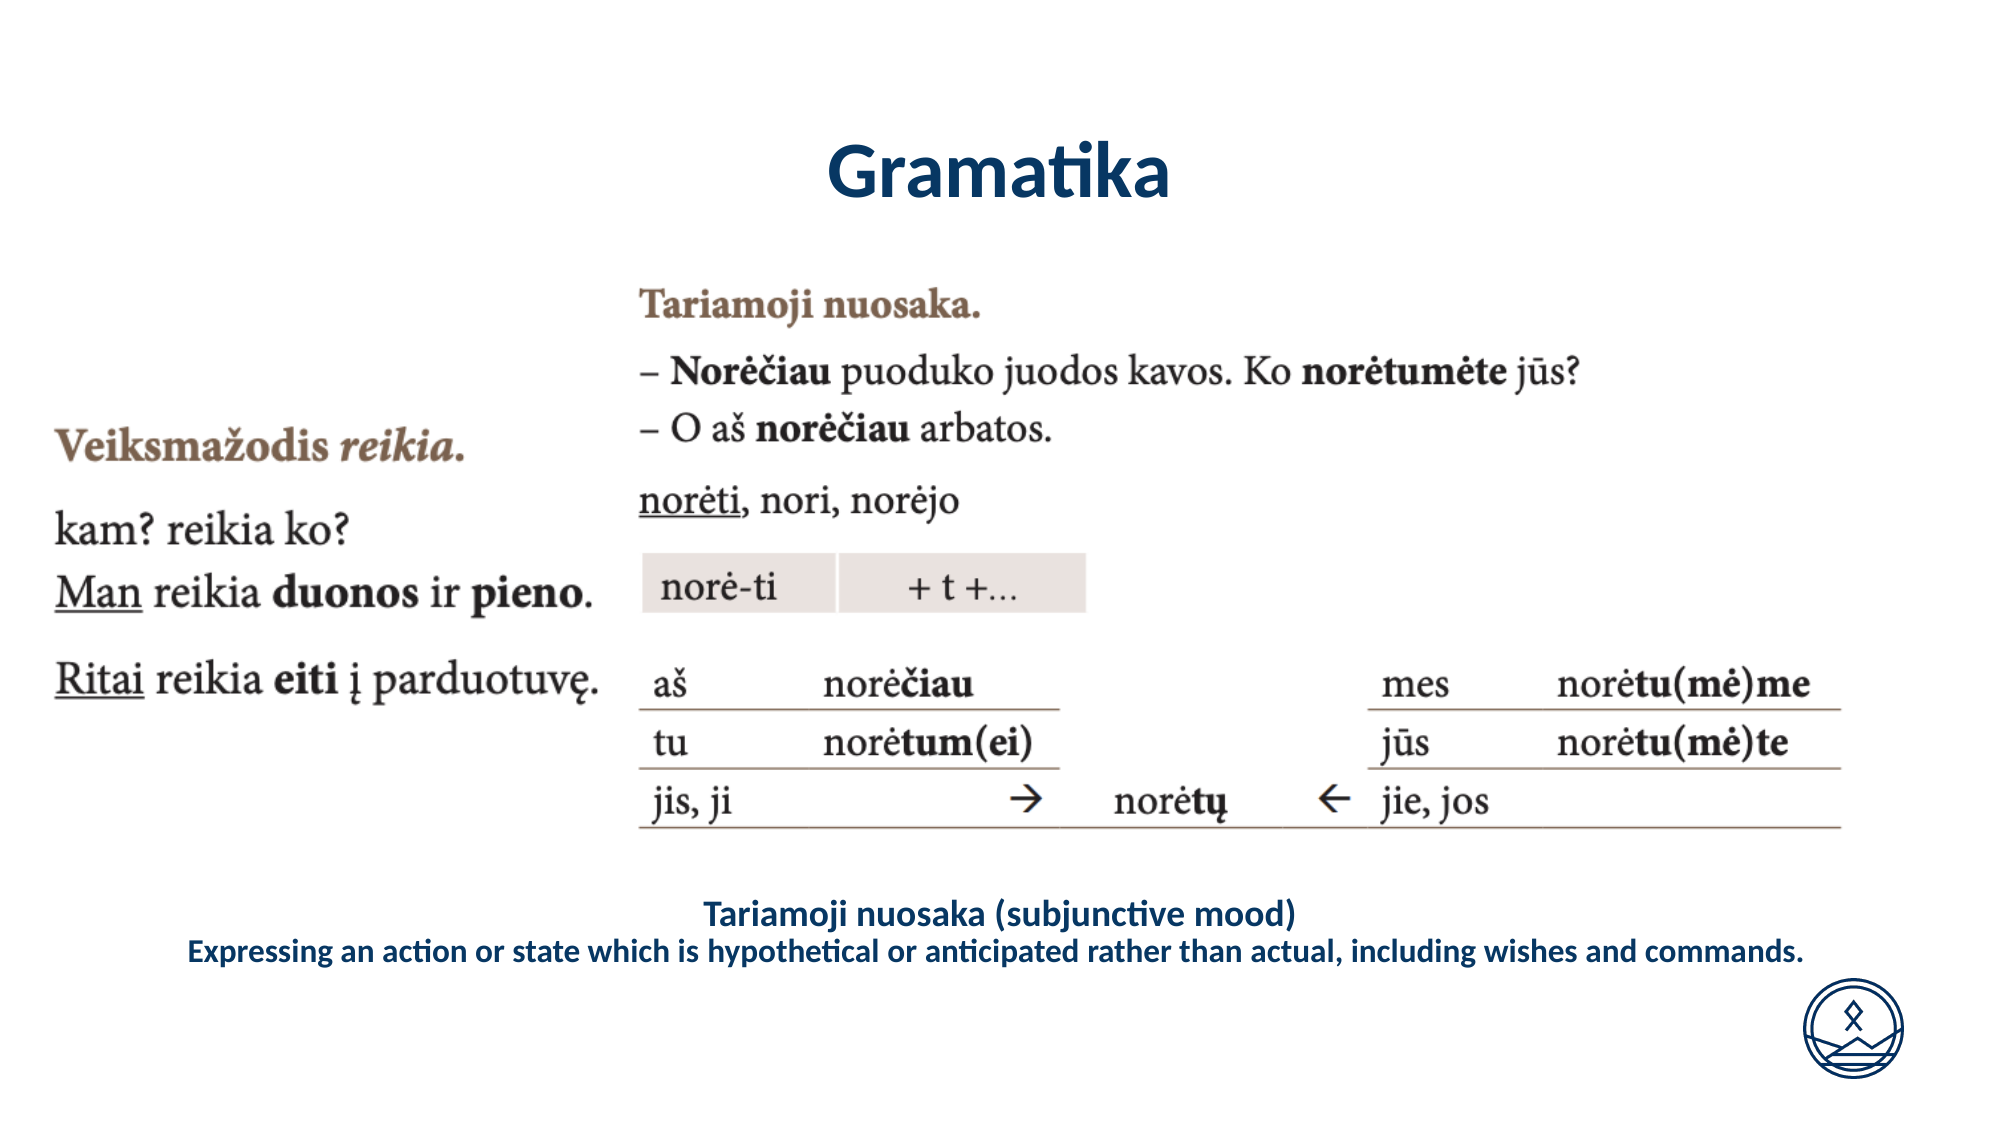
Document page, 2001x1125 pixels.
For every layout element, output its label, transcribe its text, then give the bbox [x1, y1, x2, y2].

title Gramatika [137, 120, 1863, 223]
text_box Tariamoji nuosaka (subjunctive mood) Expressing an action or state which is hypothetical or anticipated rather than actual, including wishes and commands. [129, 814, 1871, 1005]
picture [1803, 978, 1905, 1080]
picture [26, 254, 1967, 871]
